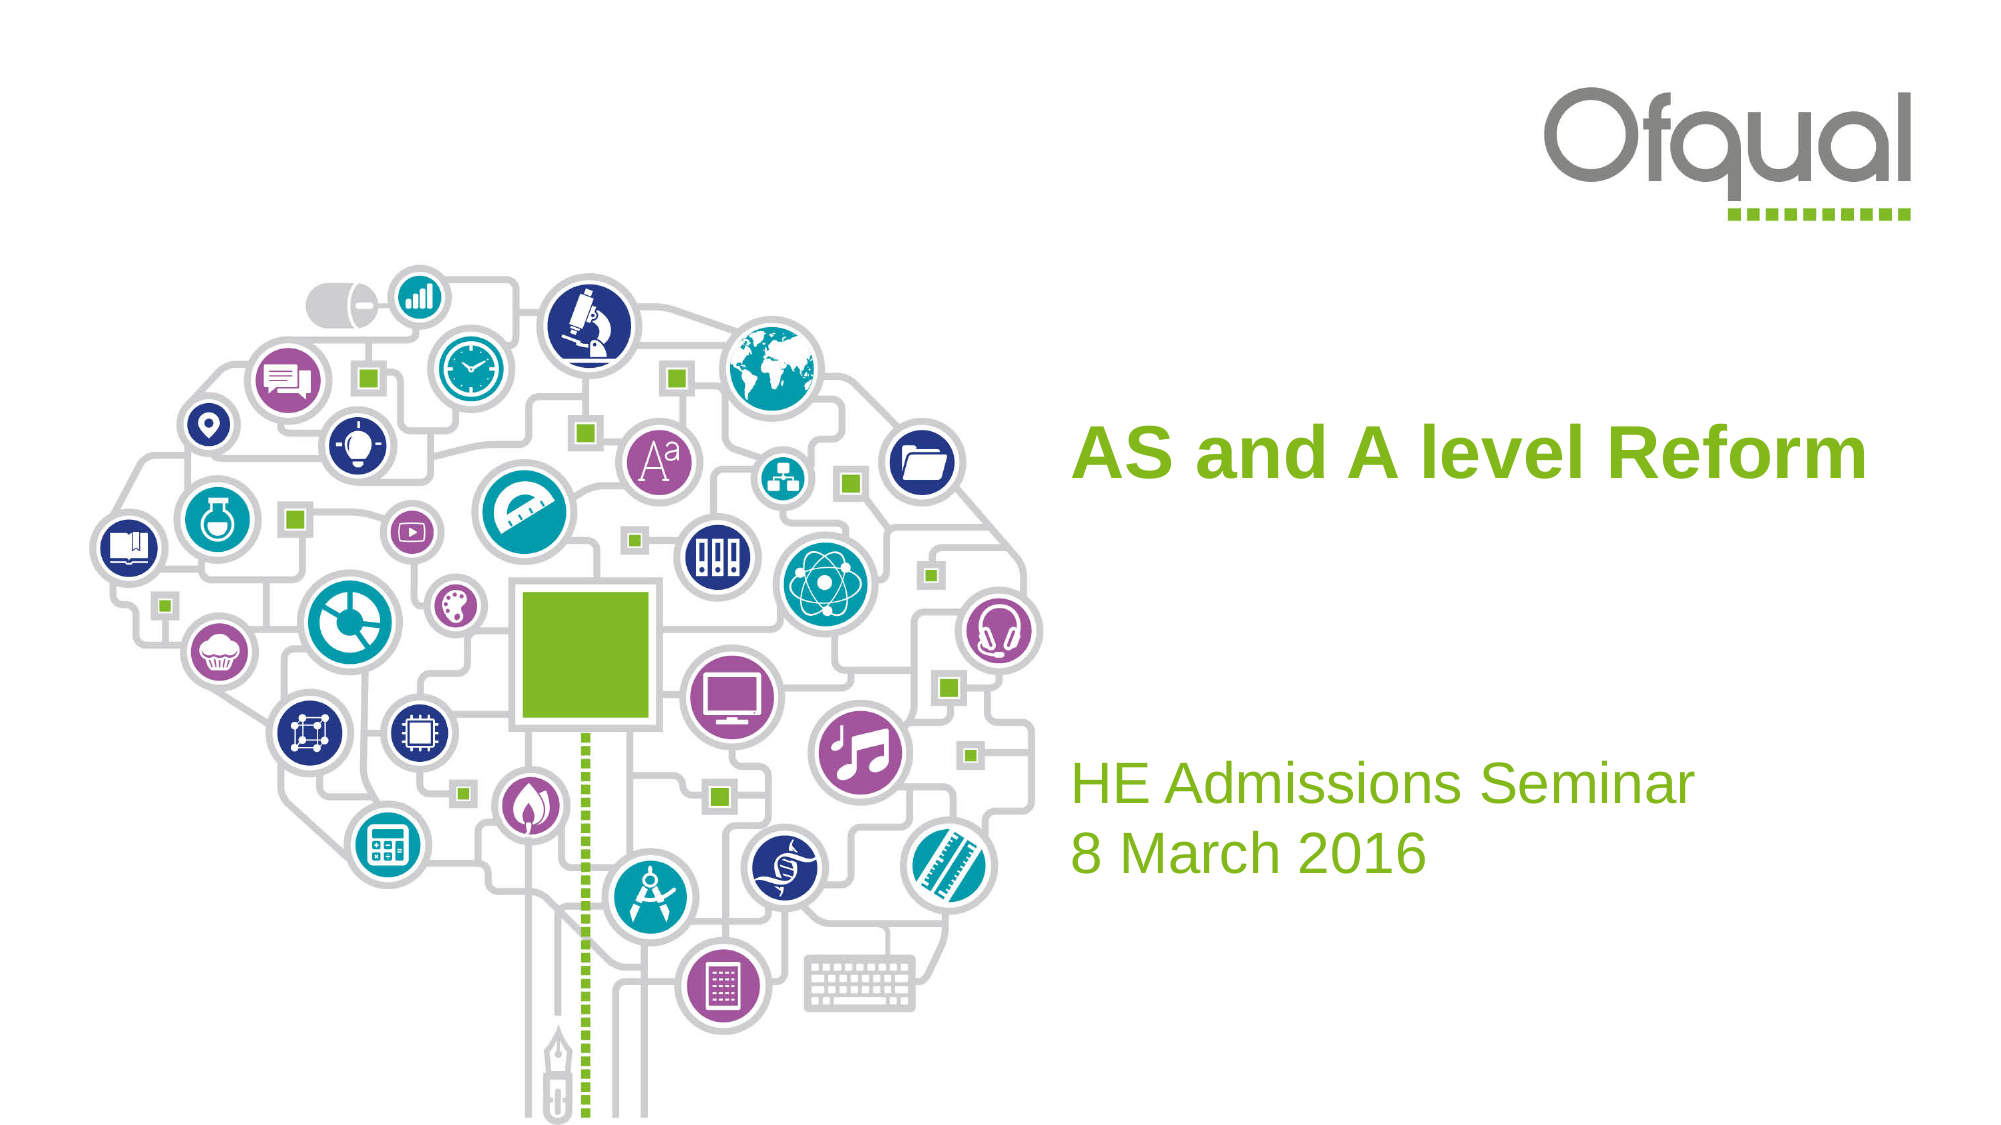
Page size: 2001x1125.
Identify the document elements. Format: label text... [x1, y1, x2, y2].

title AS and A level Reform [1070, 397, 1922, 693]
picture [3, 0, 2000, 1125]
subtitle HE Admissions Seminar 8 March 2016 [1070, 739, 1922, 965]
